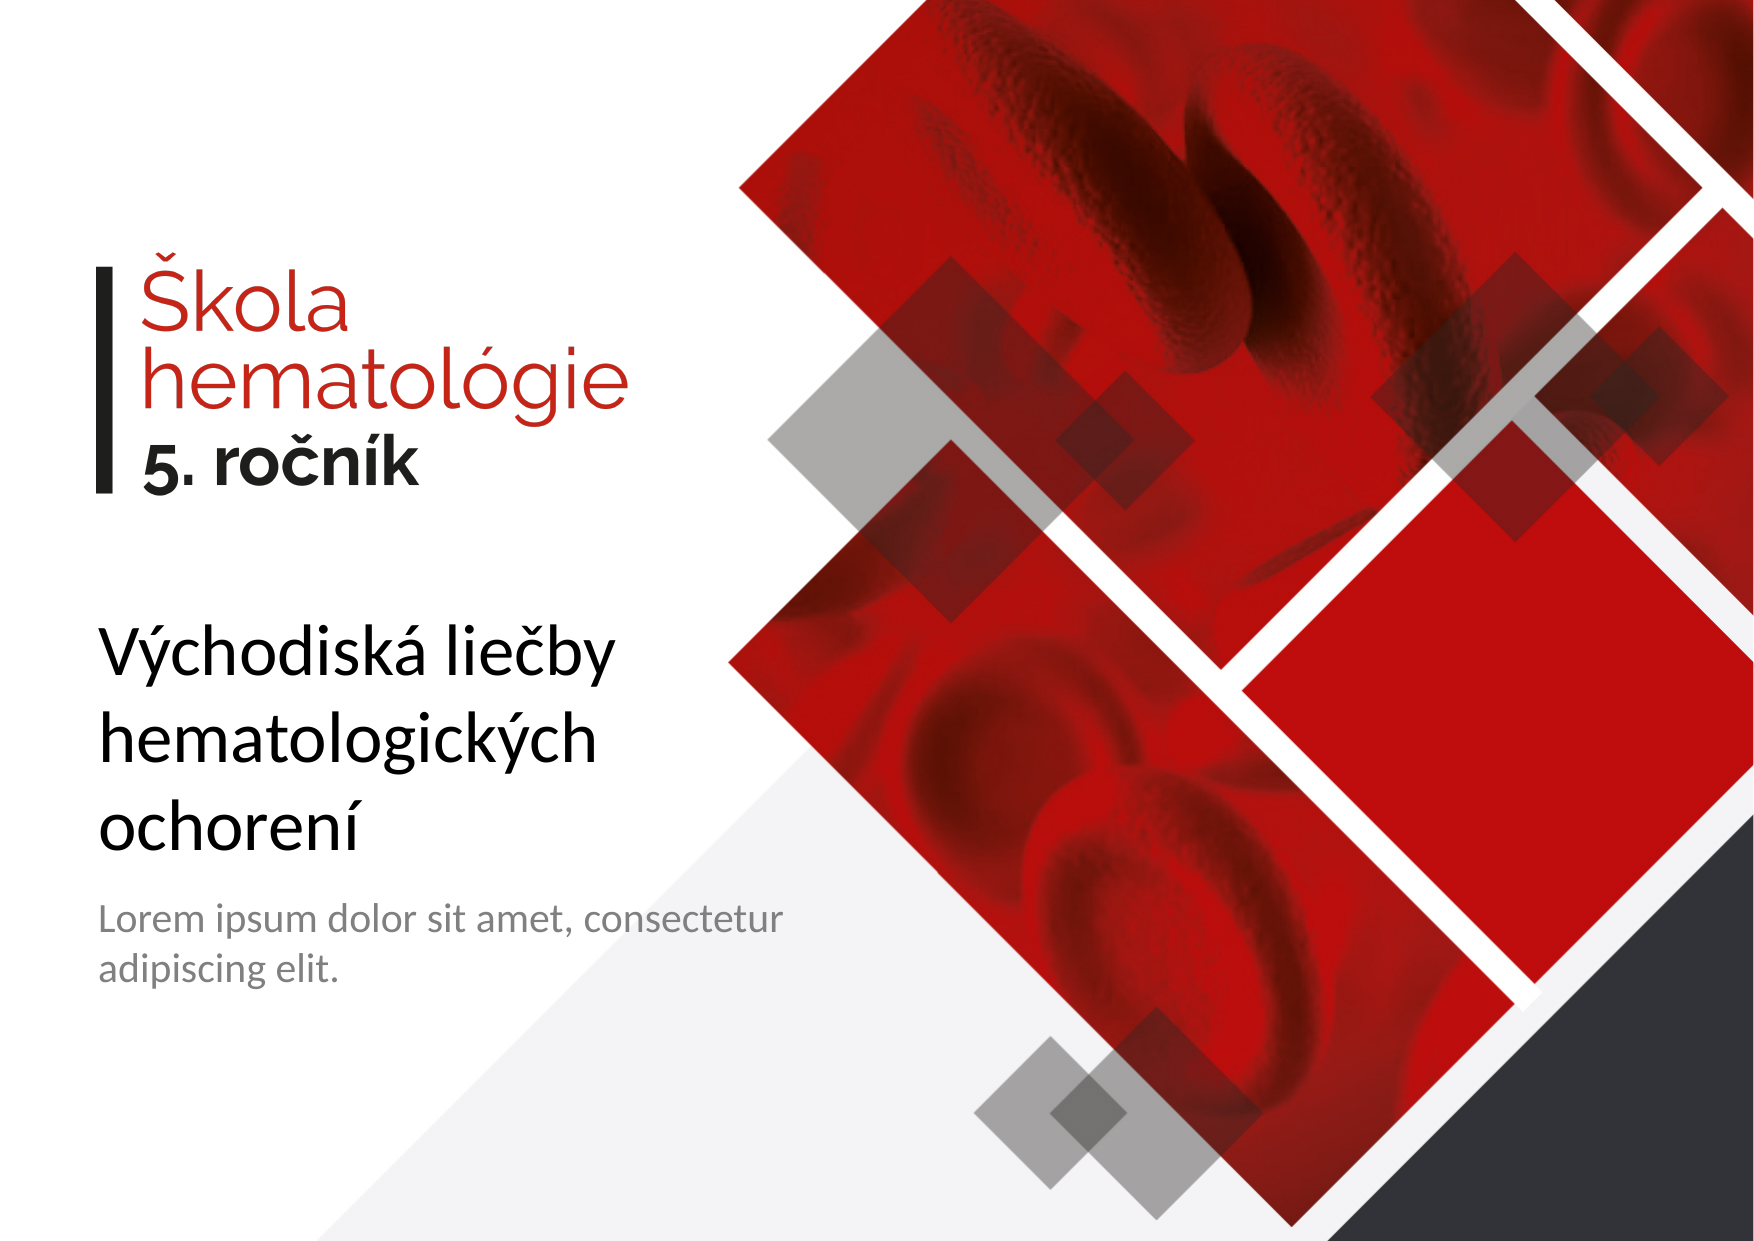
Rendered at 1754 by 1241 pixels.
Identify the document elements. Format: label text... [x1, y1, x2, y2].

text_box Východiská liečby hematologických ochorení [83, 594, 830, 883]
text_box Lorem ipsum dolor sit amet, consectetur adipiscing elit. [83, 883, 855, 1201]
picture [0, 0, 1754, 1241]
